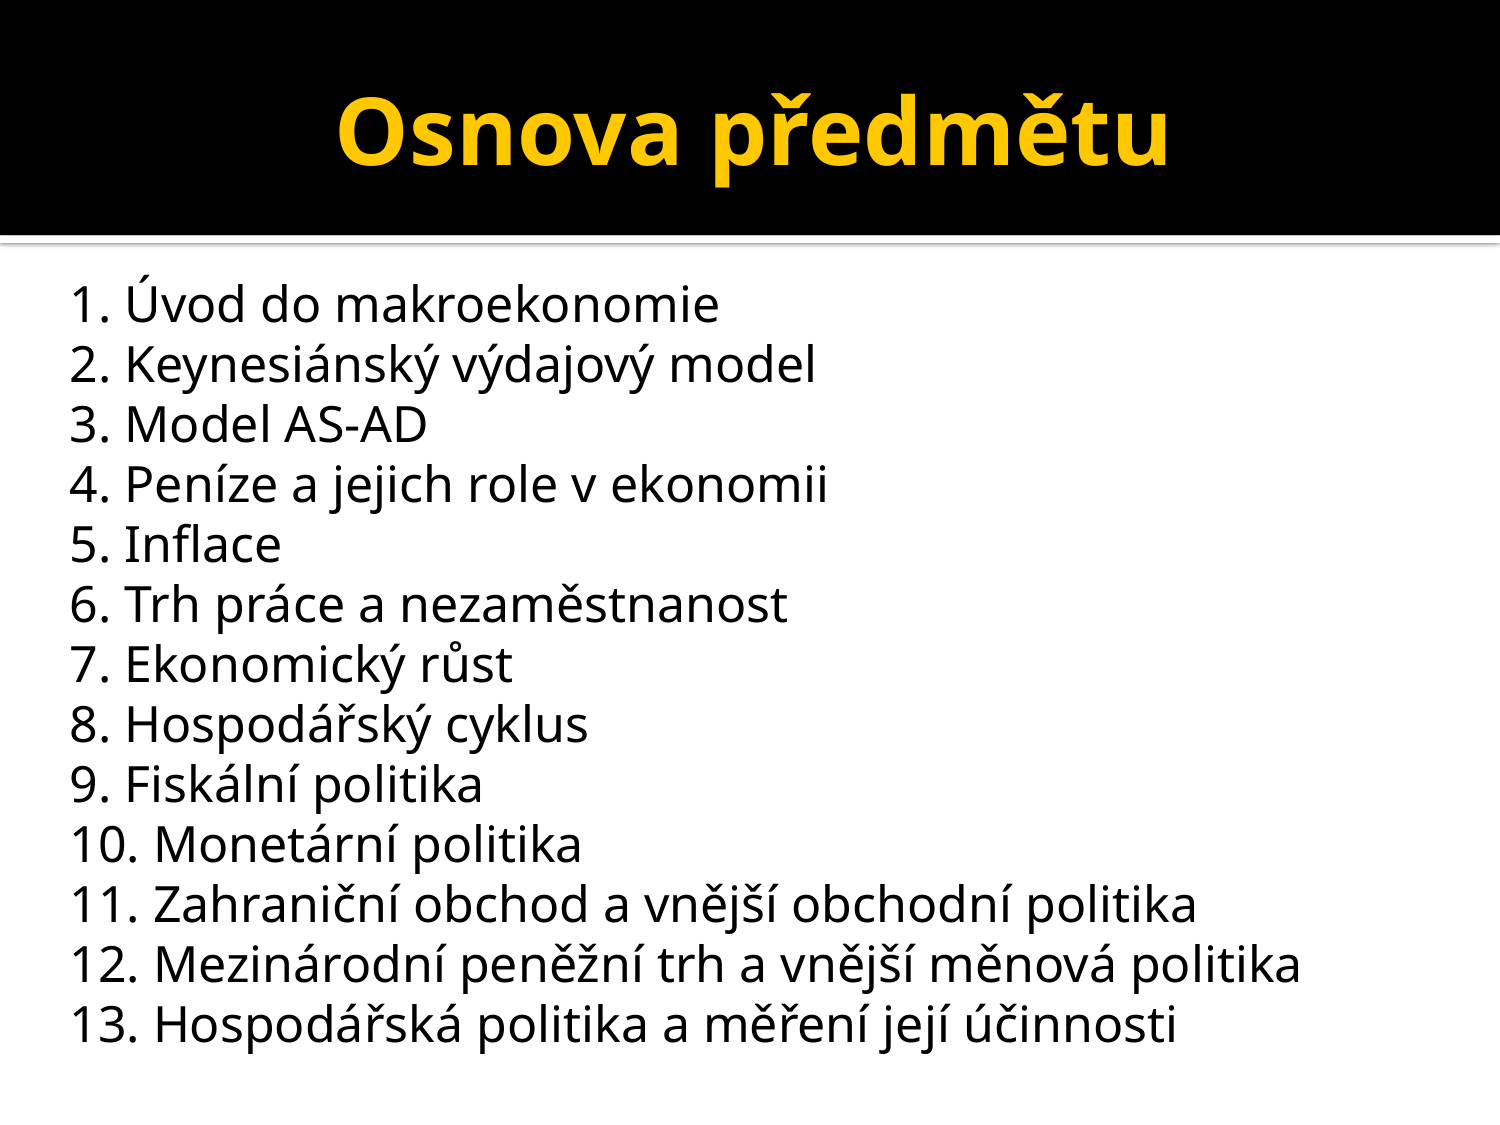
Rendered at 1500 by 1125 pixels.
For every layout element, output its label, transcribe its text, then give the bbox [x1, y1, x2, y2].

title Osnova předmětu [75, 25, 1425, 231]
list 1. Úvod do makroekonomie 2. Keynesiánský výdajový model 3. Model AS-AD 4. Peníze a jejich role v ekonomii 5. Inflace 6. Trh práce a nezaměstnanost 7. Ekonomický růst 8. Hospodářský cyklus 9. Fiskální politika 10. Monetární politika 11. Zahraniční obchod a vnější obchodní politika 12. Mezinárodní peněžní trh a vnější měnová politika 13. Hospodářská politika a měření její účinnosti [41, 257, 1421, 1107]
